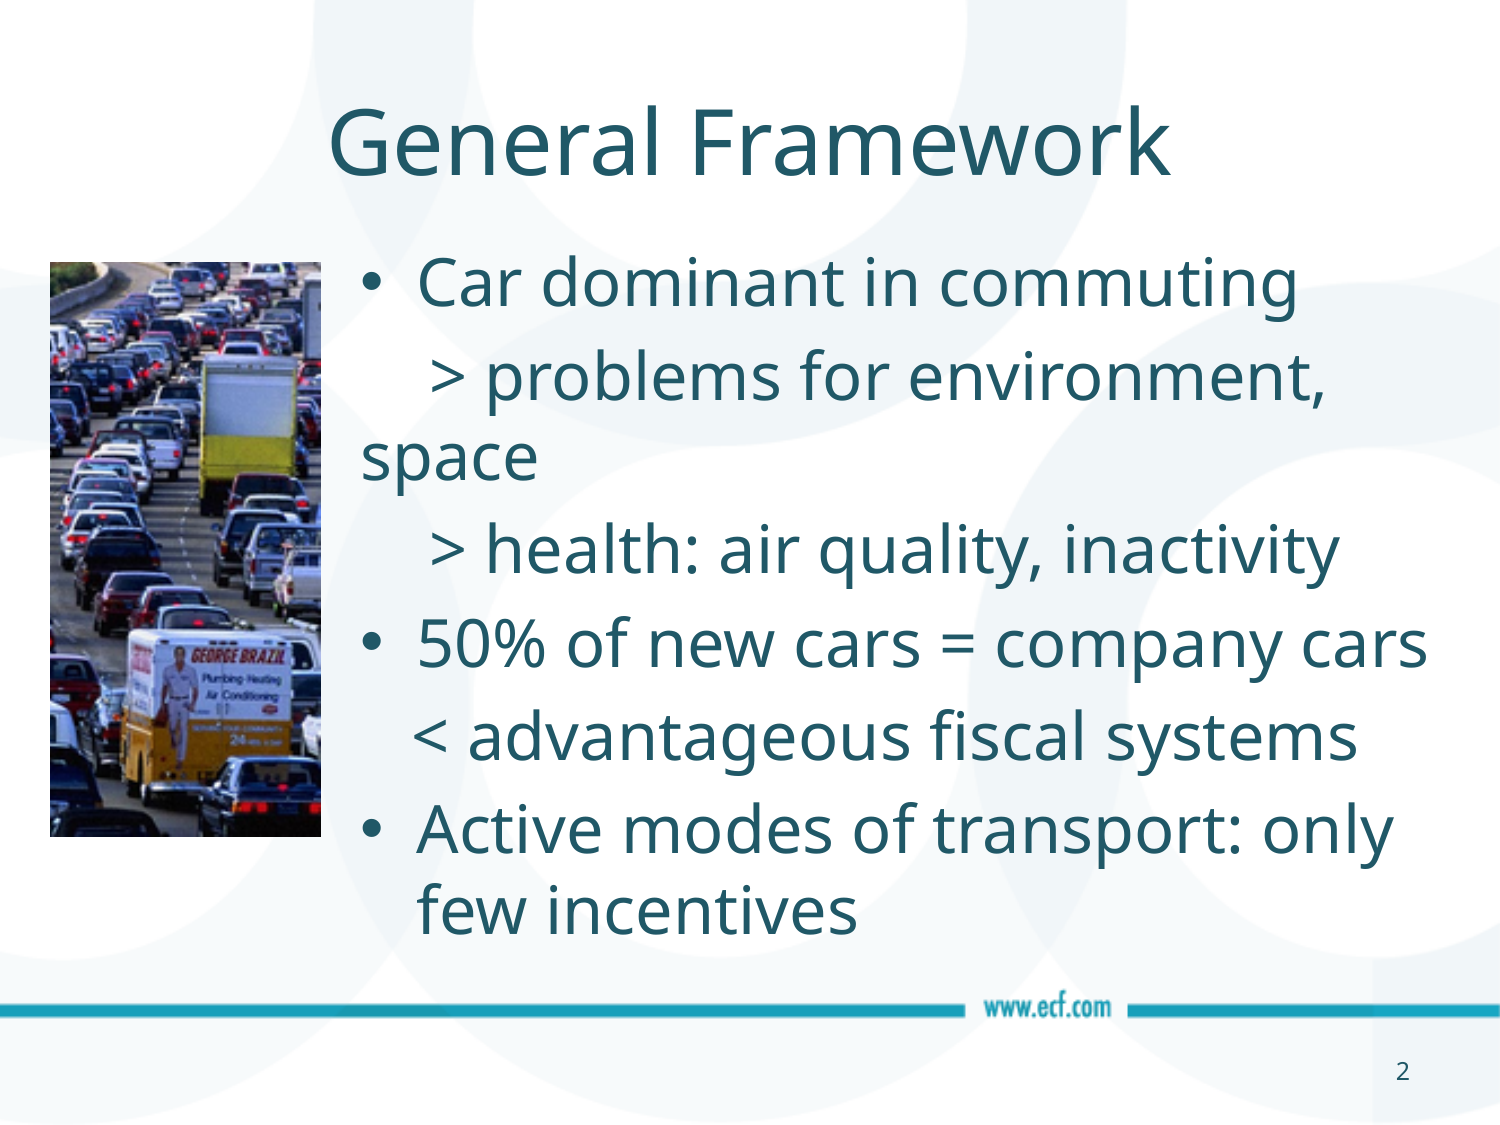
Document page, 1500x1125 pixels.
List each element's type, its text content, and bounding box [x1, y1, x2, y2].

slide_number 2 [1074, 1042, 1425, 1103]
picture [0, 0, 1500, 1125]
title General Framework [75, 45, 1425, 233]
list Car dominant in commuting > problems for environment, space > health: air quality, inactivity 50% of new cars = company cars < advantageous fiscal systems Active modes of transport: only few incentives [345, 232, 1500, 975]
